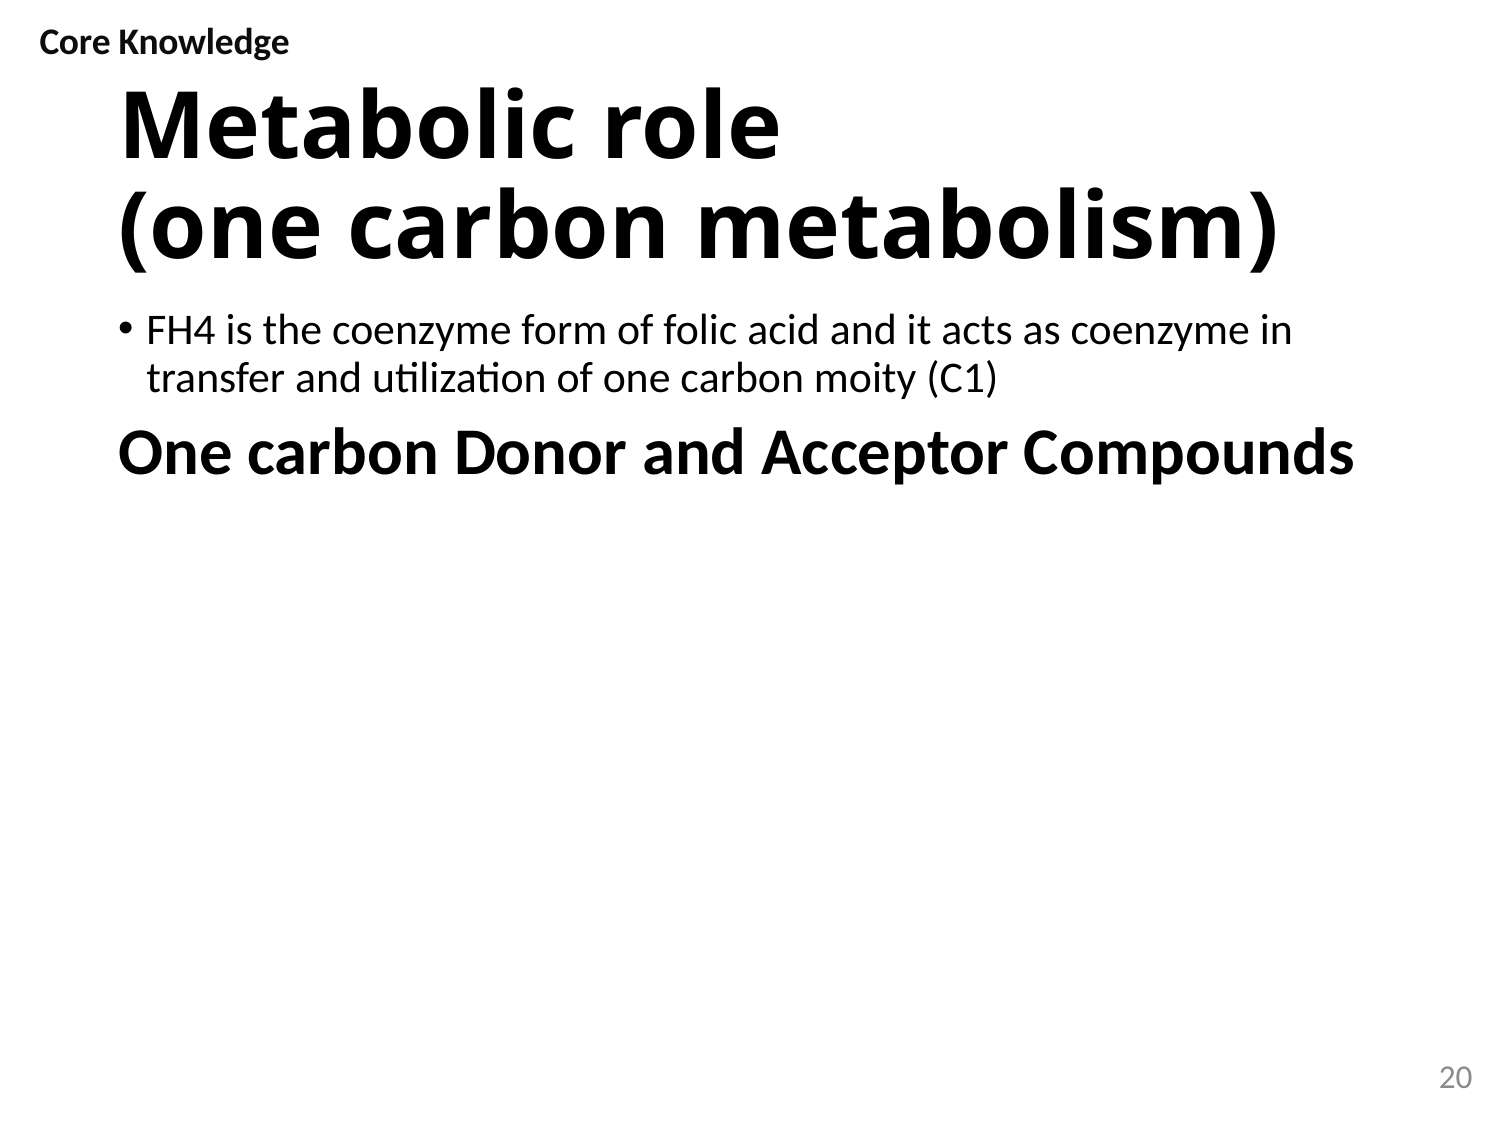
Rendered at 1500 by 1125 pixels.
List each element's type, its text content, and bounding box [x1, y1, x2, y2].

title Metabolic role (one carbon metabolism) [103, 70, 1397, 288]
text_box Core Knowledge [24, 9, 775, 70]
slide_number 20 [1396, 1025, 1488, 1125]
list FH4 is the coenzyme form of folic acid and it acts as coenzyme in transfer and utilization of one carbon moity (C1) One carbon Donor and Acceptor Compounds [103, 299, 1397, 1014]
